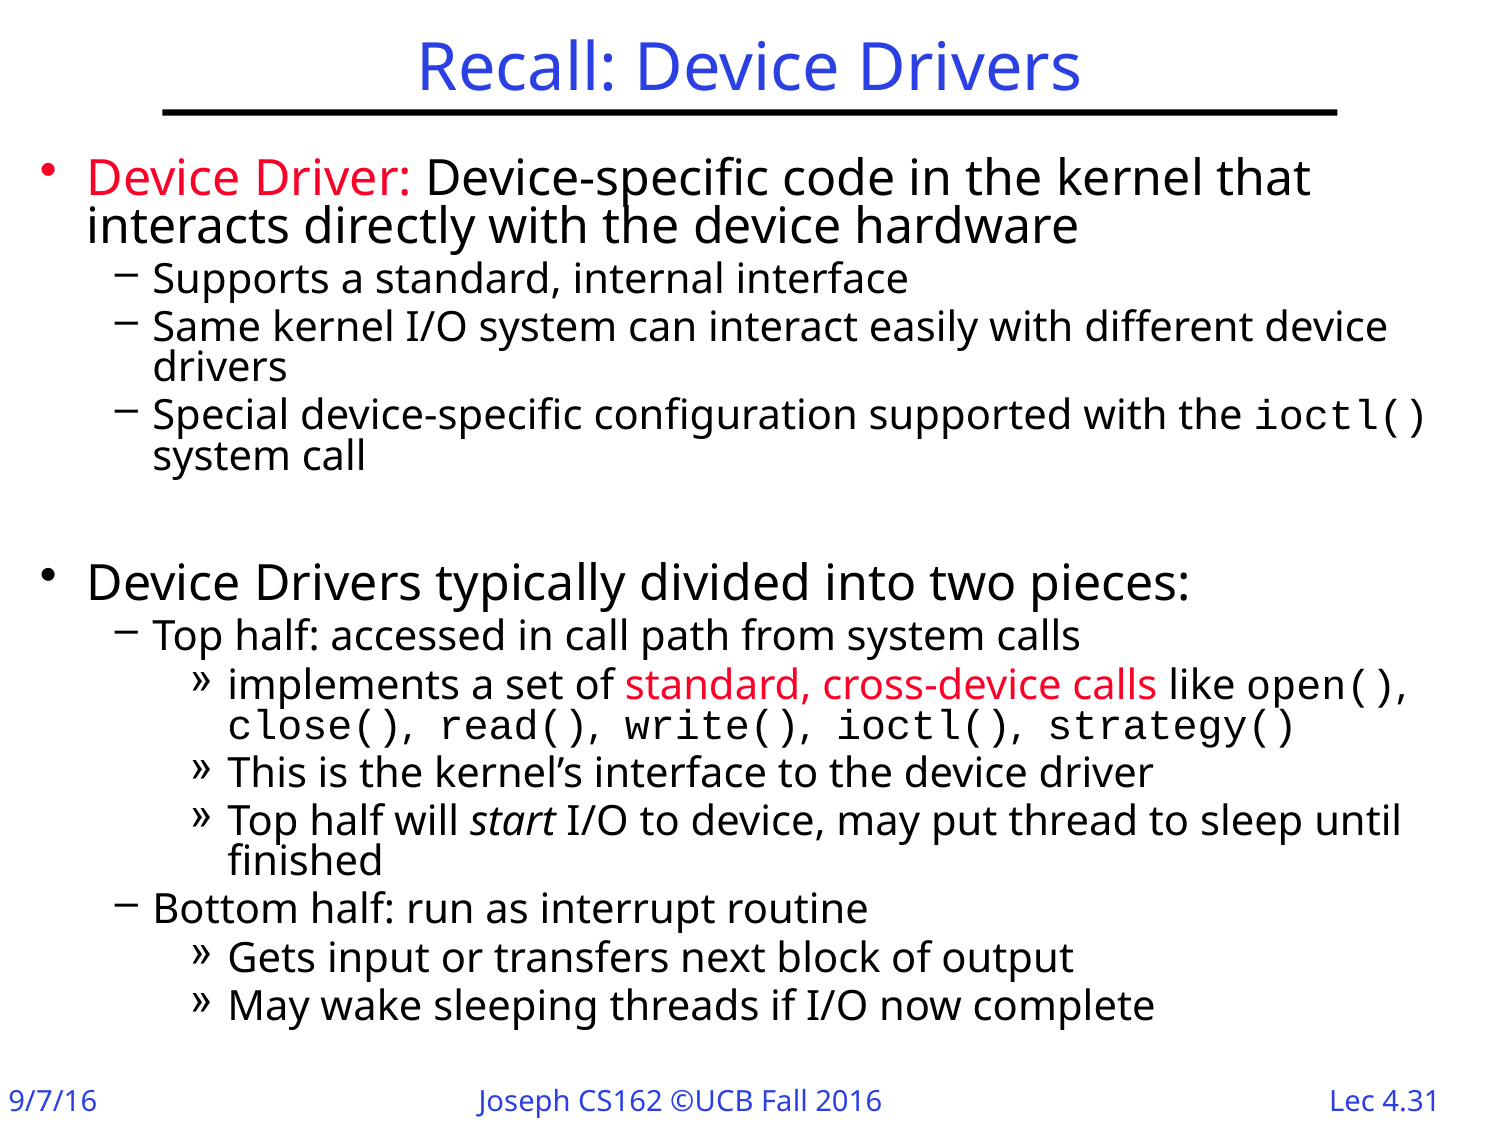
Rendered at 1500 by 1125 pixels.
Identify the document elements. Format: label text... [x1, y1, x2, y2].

list Device Driver: Device-specific code in the kernel that interacts directly with the device hardware Supports a standard, internal interface Same kernel I/O system can interact easily with different device drivers Special device-specific configuration supported with the ioctl() system call Device Drivers typically divided into two pieces: Top half: accessed in call path from system calls implements a set of standard, cross-device calls like open(), close(), read(), write(), ioctl(), strategy() This is the kernel’s interface to the device driver Top half will start I/O to device, may put thread to sleep until finished Bottom half: run as interrupt routine Gets input or transfers next block of output May wake sleeping threads if I/O now complete [24, 149, 1463, 1100]
title Recall: Device Drivers [162, 24, 1338, 113]
